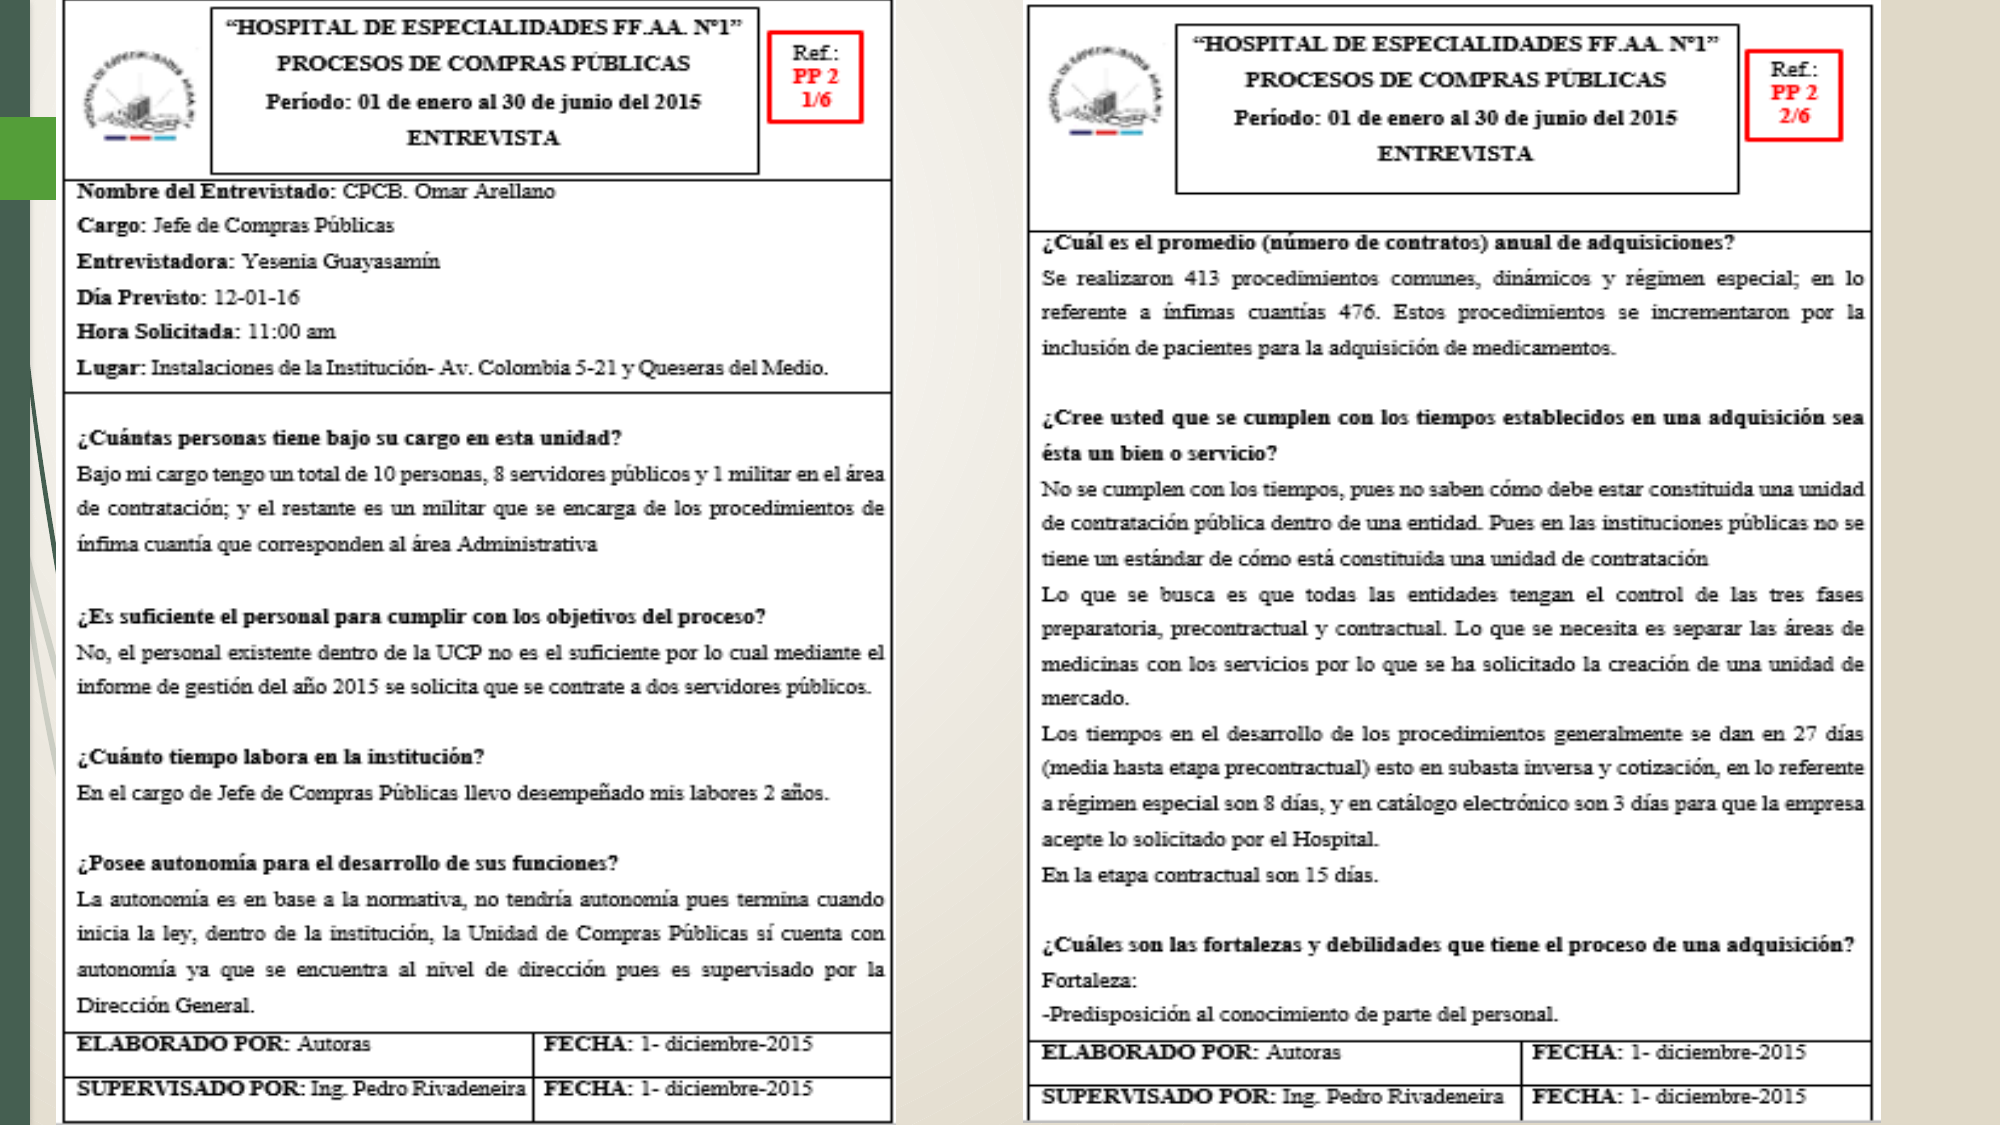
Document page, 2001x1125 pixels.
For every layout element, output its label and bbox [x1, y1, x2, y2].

picture [56, 0, 896, 1125]
picture [1023, 0, 1881, 1123]
